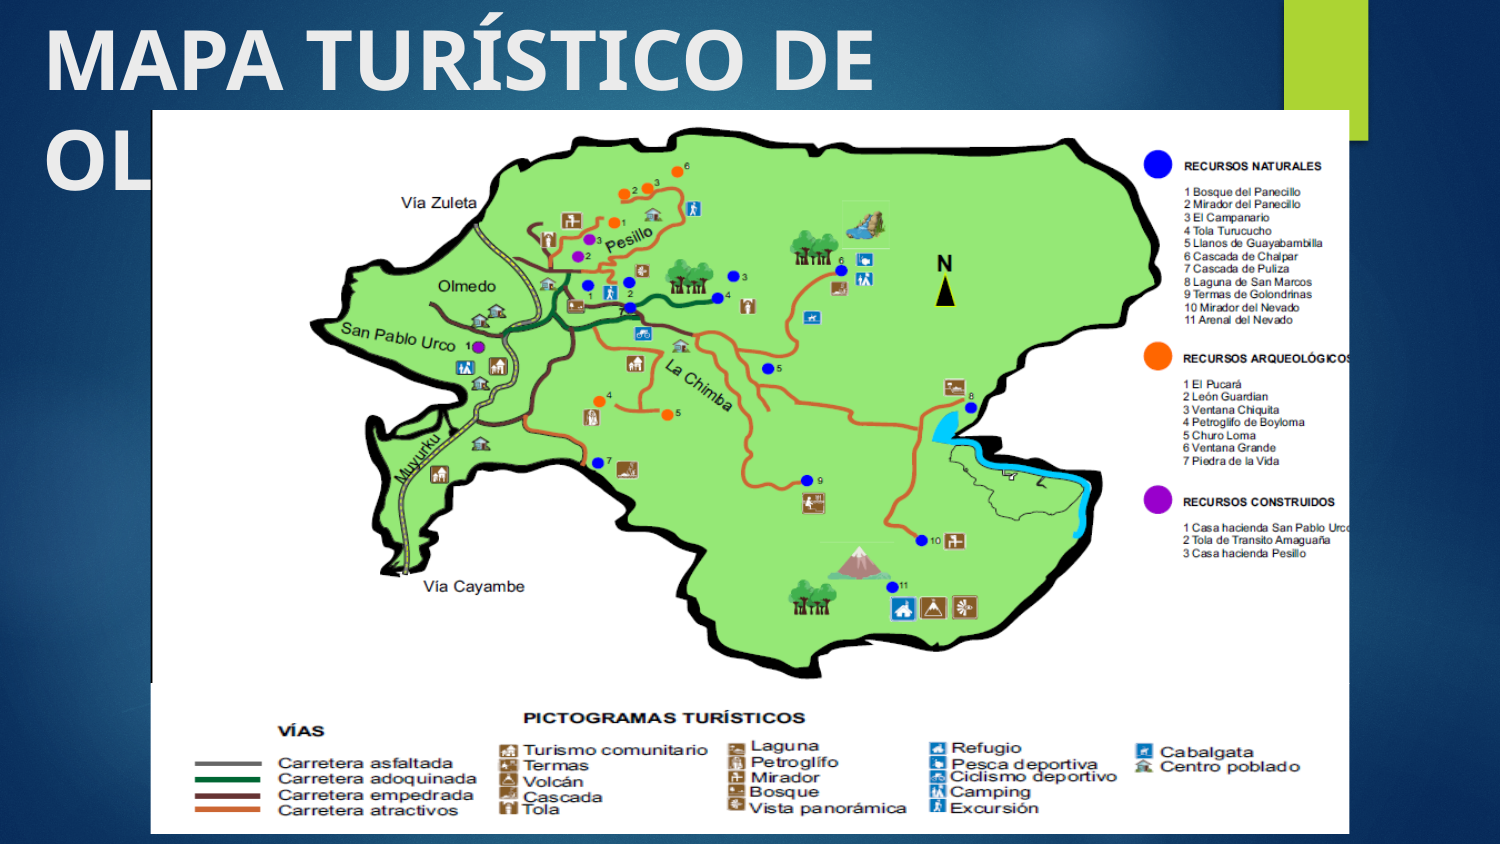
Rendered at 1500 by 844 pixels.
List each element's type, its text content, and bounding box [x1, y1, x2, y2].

title MAPA TURÍSTICO DE OLMEDO [27, 0, 1185, 98]
picture [0, 98, 1350, 844]
